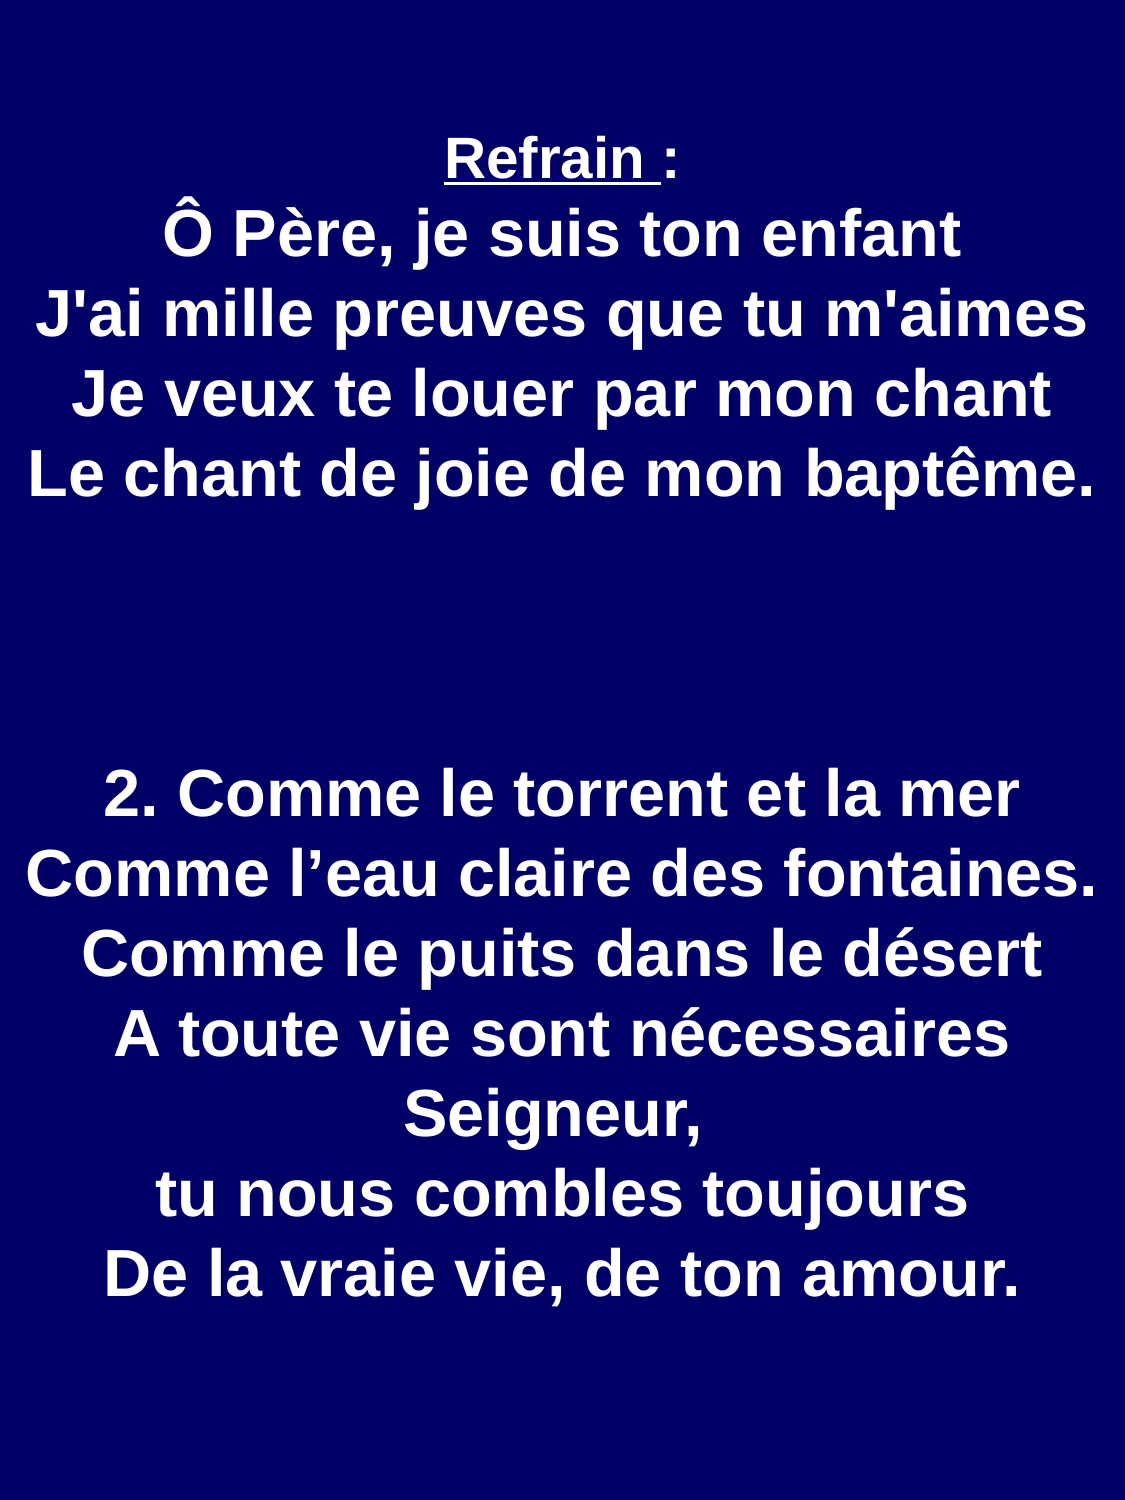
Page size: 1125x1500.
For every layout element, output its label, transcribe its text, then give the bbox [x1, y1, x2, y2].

text_box Refrain : Ô Père, je suis ton enfant J'ai mille preuves que tu m'aimes Je veux te louer par mon chant Le chant de joie de mon baptême. 2. Comme le torrent et la mer Comme l’eau claire des fontaines. Comme le puits dans le désert A toute vie sont nécessaires Seigneur, tu nous combles toujours De la vraie vie, de ton amour. [0, 112, 1125, 1457]
